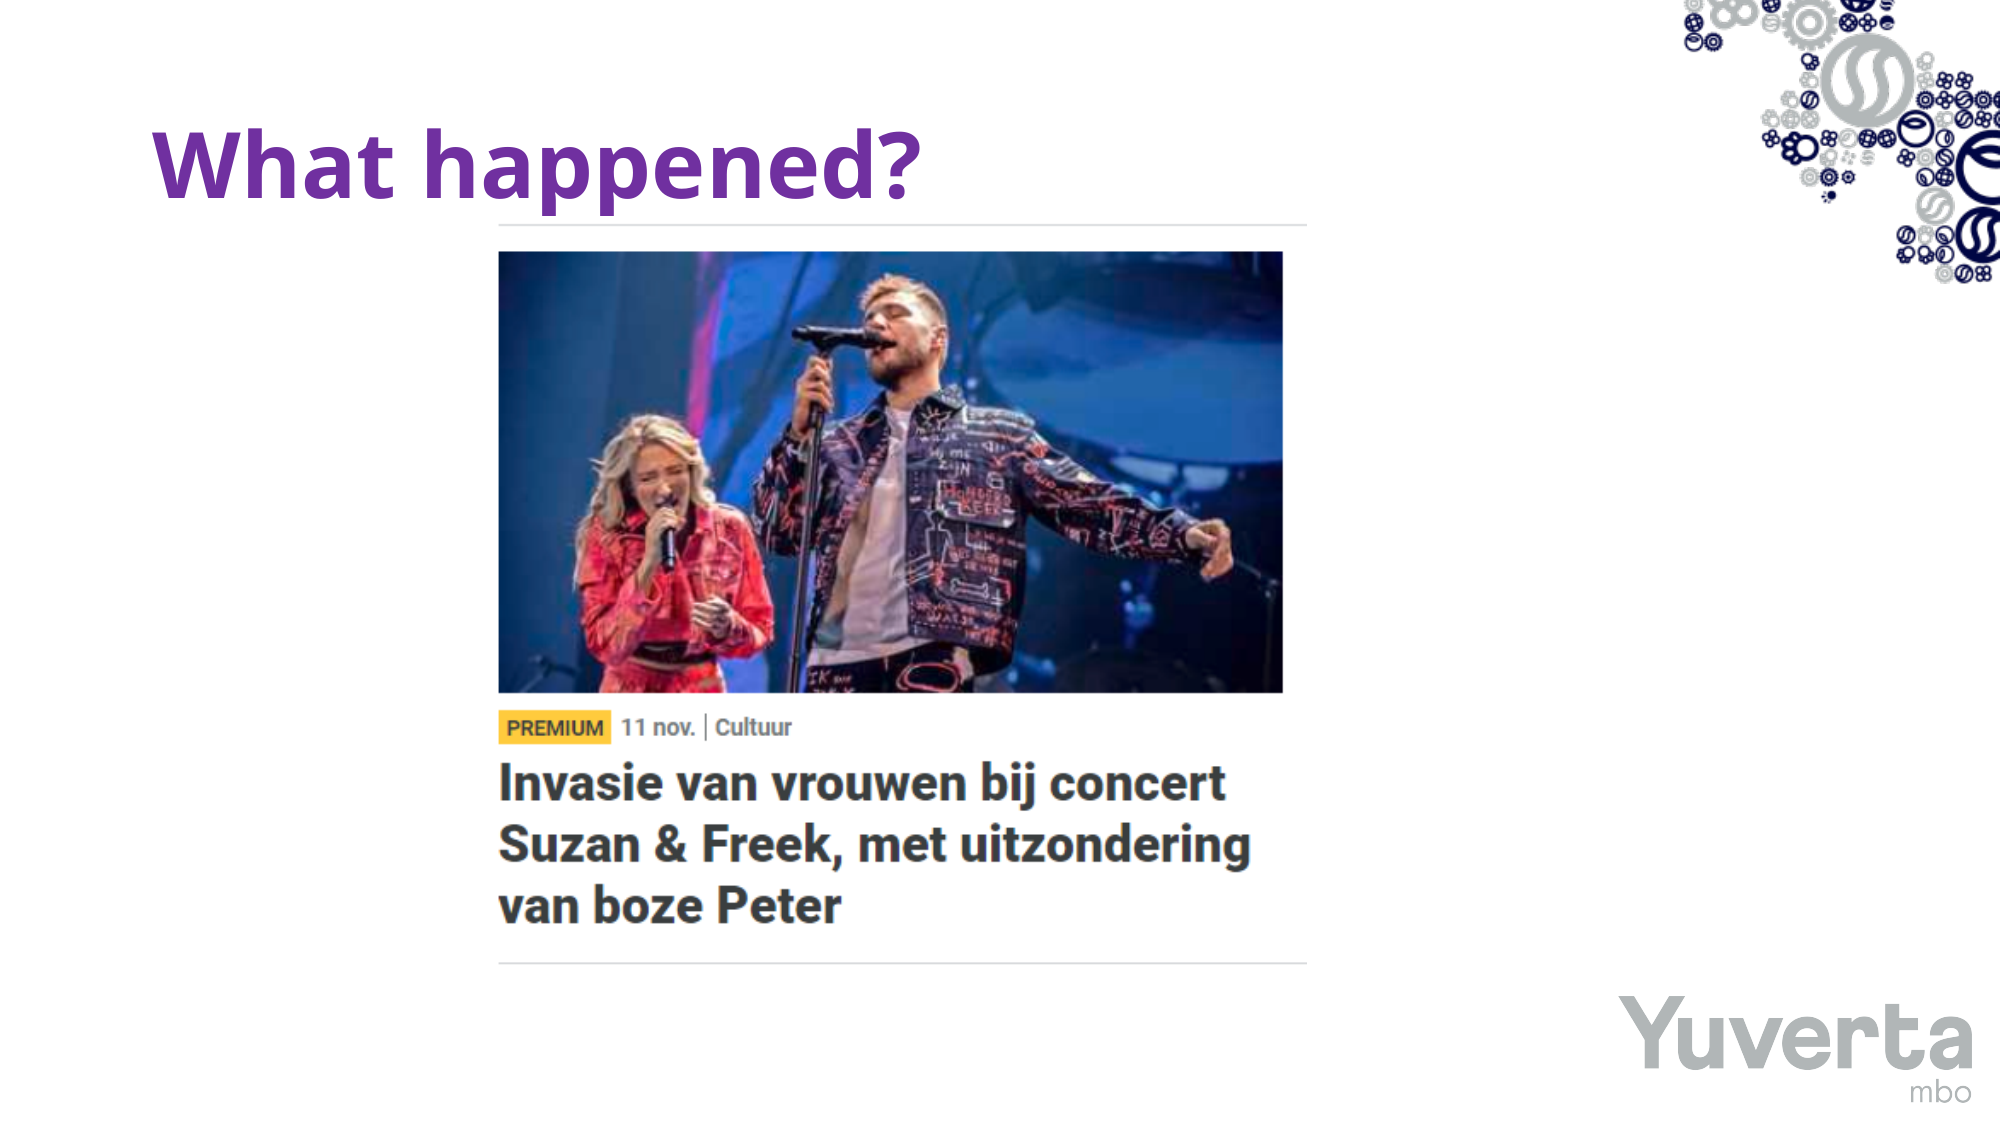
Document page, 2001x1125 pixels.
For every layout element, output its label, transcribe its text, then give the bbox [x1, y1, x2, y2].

title What happened? [137, 59, 1863, 278]
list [424, 215, 1307, 973]
picture [0, 0, 2000, 1125]
